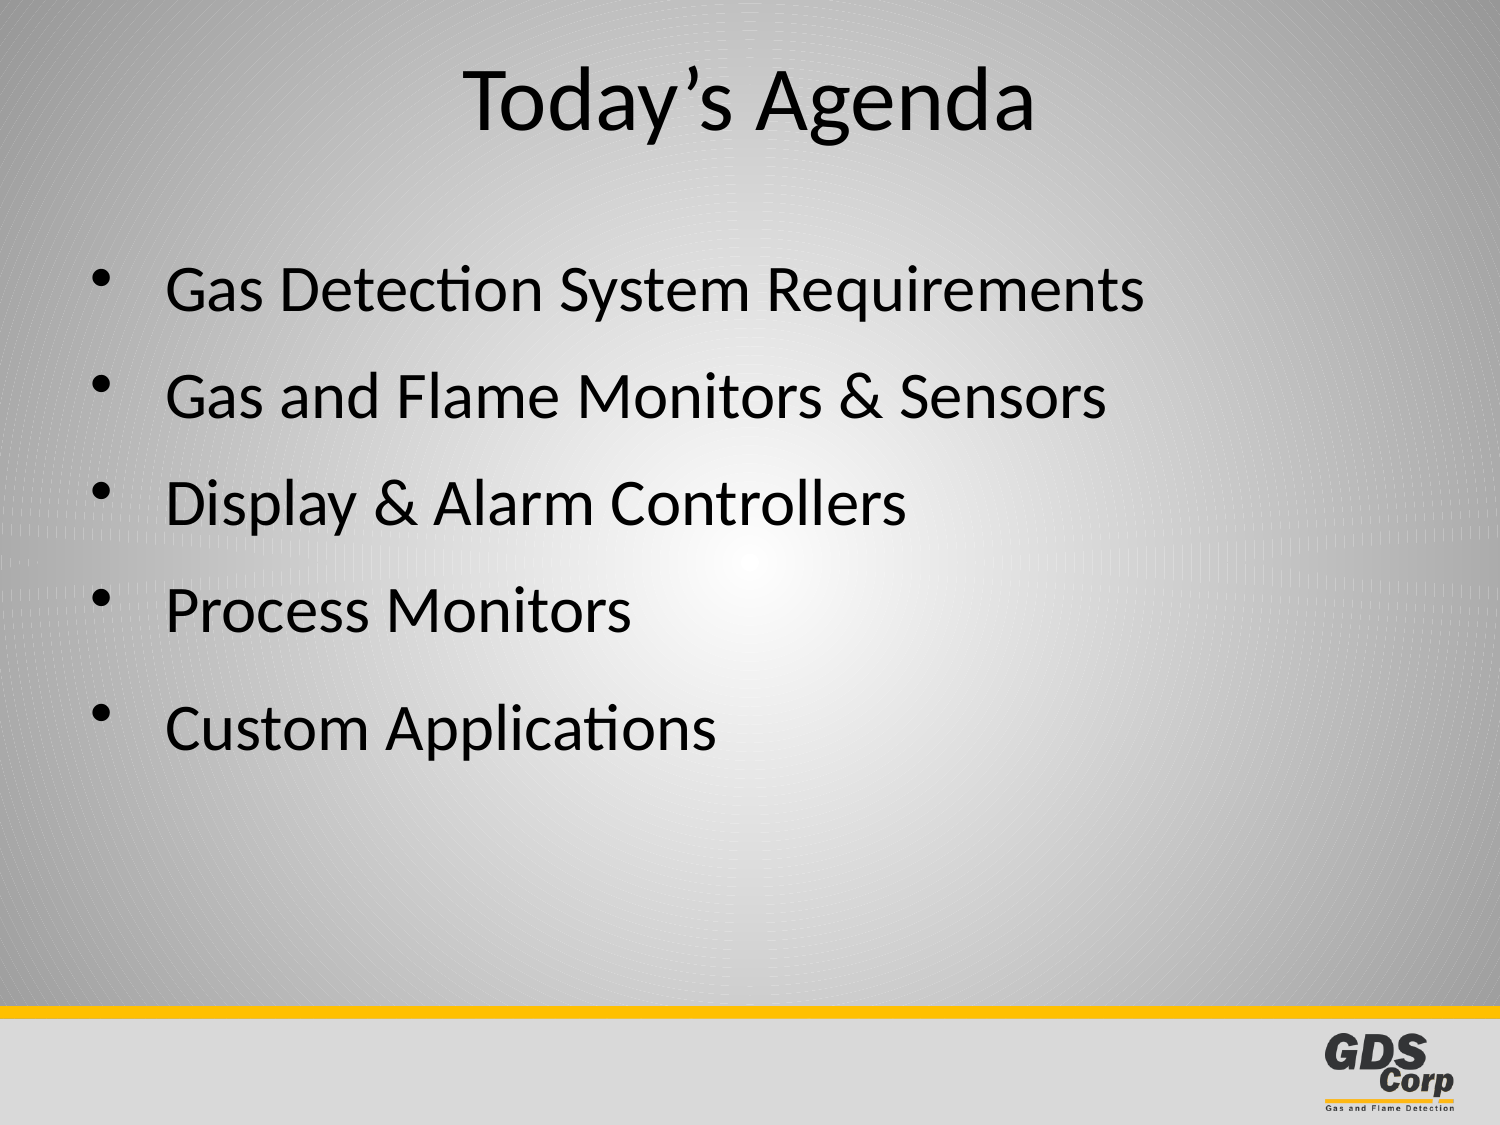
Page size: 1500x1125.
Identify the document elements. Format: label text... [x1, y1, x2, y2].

picture [1325, 1033, 1454, 1111]
title Today’s Agenda [75, 0, 1425, 188]
list Gas Detection System Requirements Gas and Flame Monitors & Sensors Display & Alarm Controllers Process Monitors Custom Applications [75, 237, 1413, 988]
